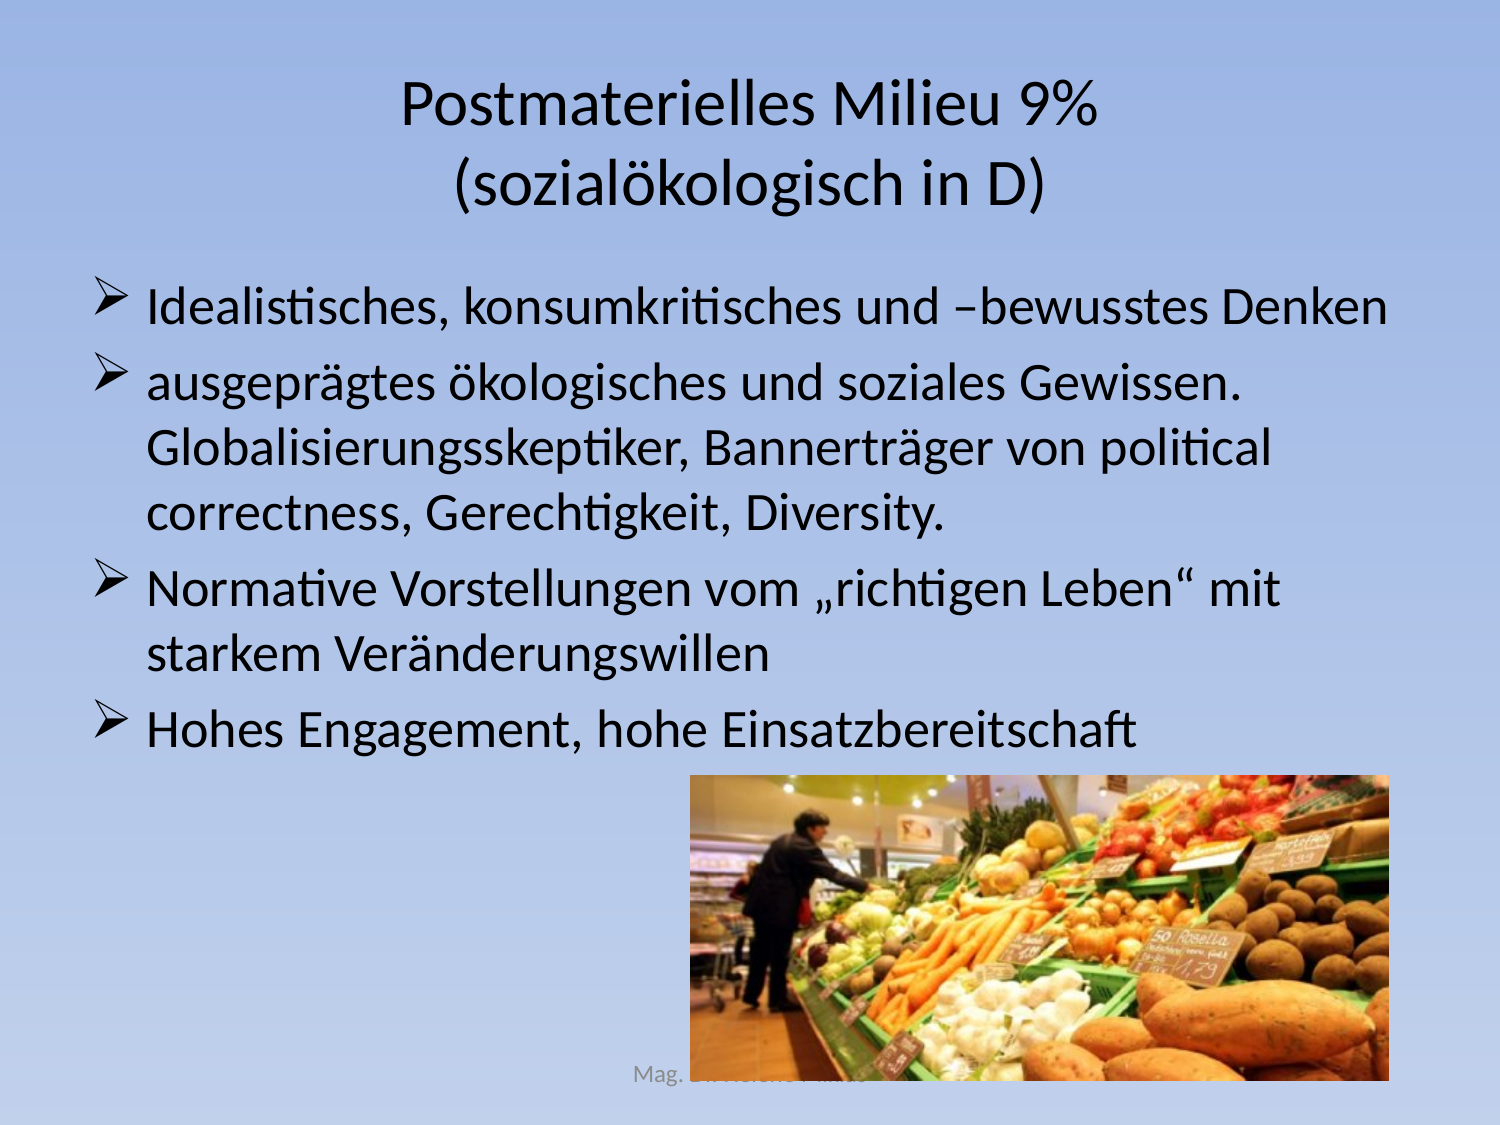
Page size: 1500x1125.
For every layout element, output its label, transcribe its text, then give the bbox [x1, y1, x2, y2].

list Idealistisches, konsumkritisches und –bewusstes Denken ausgeprägtes ökologisches und soziales Gewissen. Globalisierungsskeptiker, Bannerträger von political correctness, Gerechtigkeit, Diversity. Normative Vorstellungen vom „richtigen Leben“ mit starkem Veränderungswillen Hohes Engagement, hohe Einsatzbereitschaft [75, 262, 1425, 1005]
title Postmaterielles Milieu 9% (sozialökologisch in D) [75, 45, 1425, 233]
footer Mag. Dr. Helene Miklas [512, 1042, 988, 1103]
picture [690, 774, 1389, 1081]
